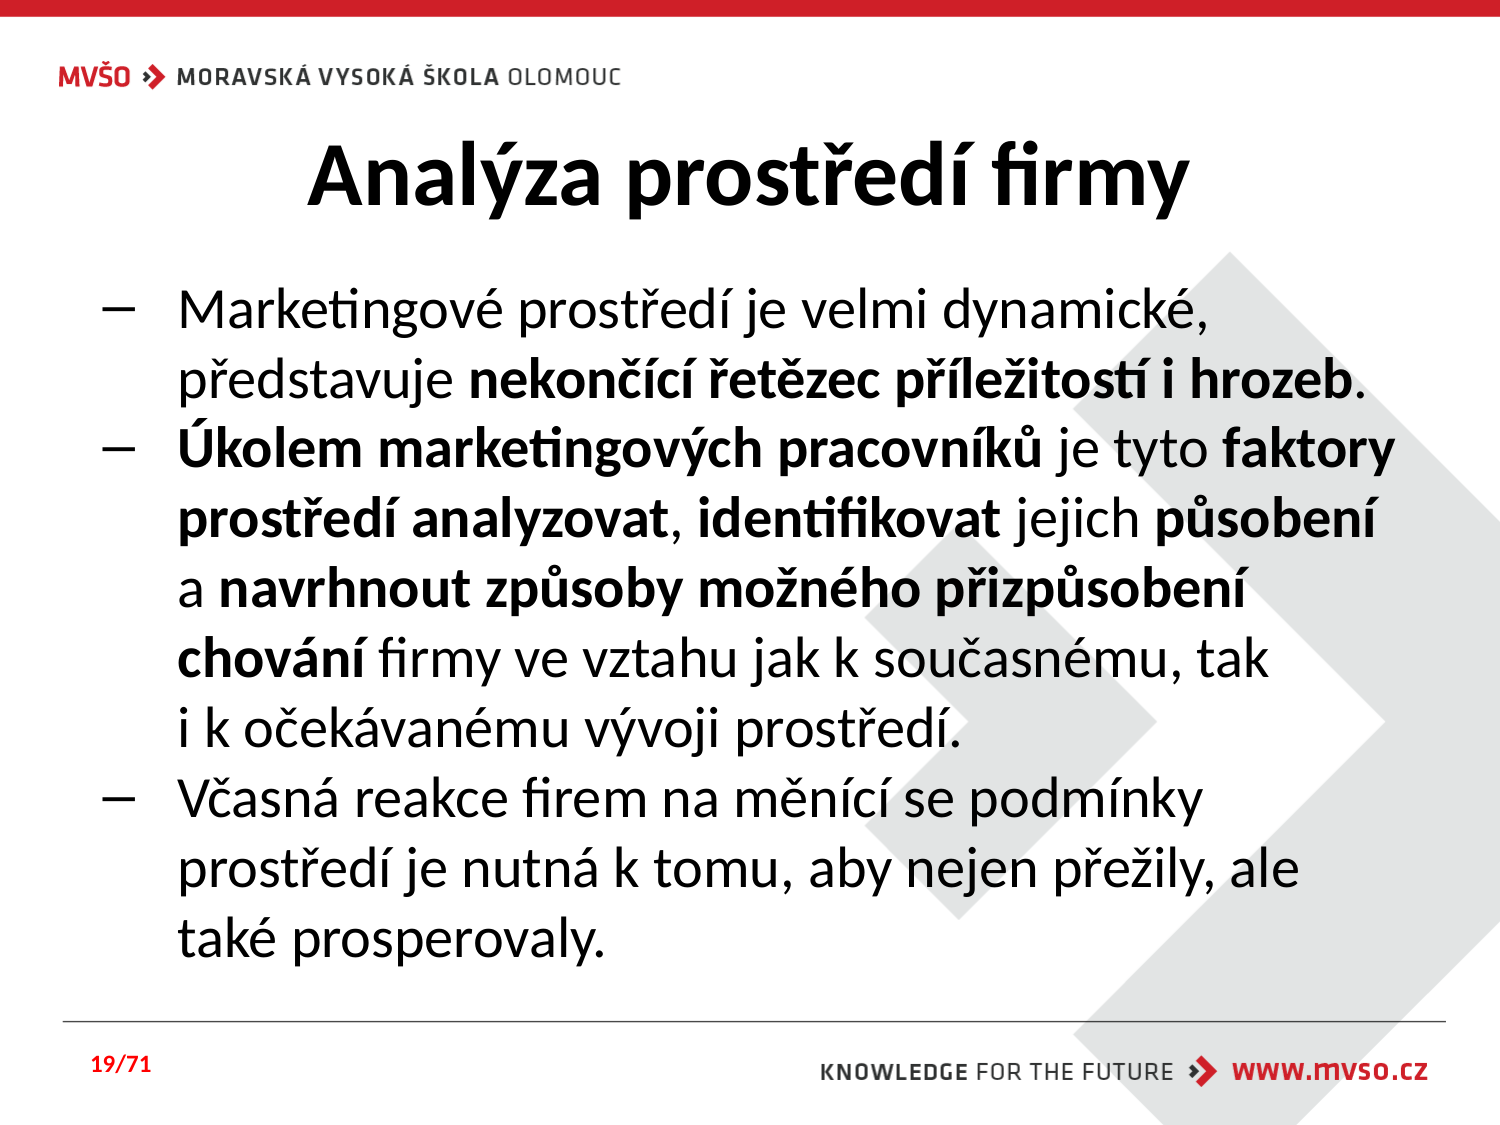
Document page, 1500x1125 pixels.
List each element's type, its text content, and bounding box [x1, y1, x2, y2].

picture [0, 0, 1500, 1125]
list Marketingové prostředí je velmi dynamické, představuje nekončící řetězec příležitostí i hrozeb. Úkolem marketingových pracovníků je tyto faktory prostředí analyzovat, identifikovat jejich působení a navrhnout způsoby možného přizpůsobení chování firmy ve vztahu jak k současnému, tak i k očekávanému vývoji prostředí. Včasná reakce firem na měnící se podmínky prostředí je nutná k tomu, aby nejen přežily, ale také prosperovaly. [75, 262, 1425, 1005]
text_box 19/71 [74, 1040, 213, 1085]
title Analýza prostředí firmy [75, 75, 1425, 262]
